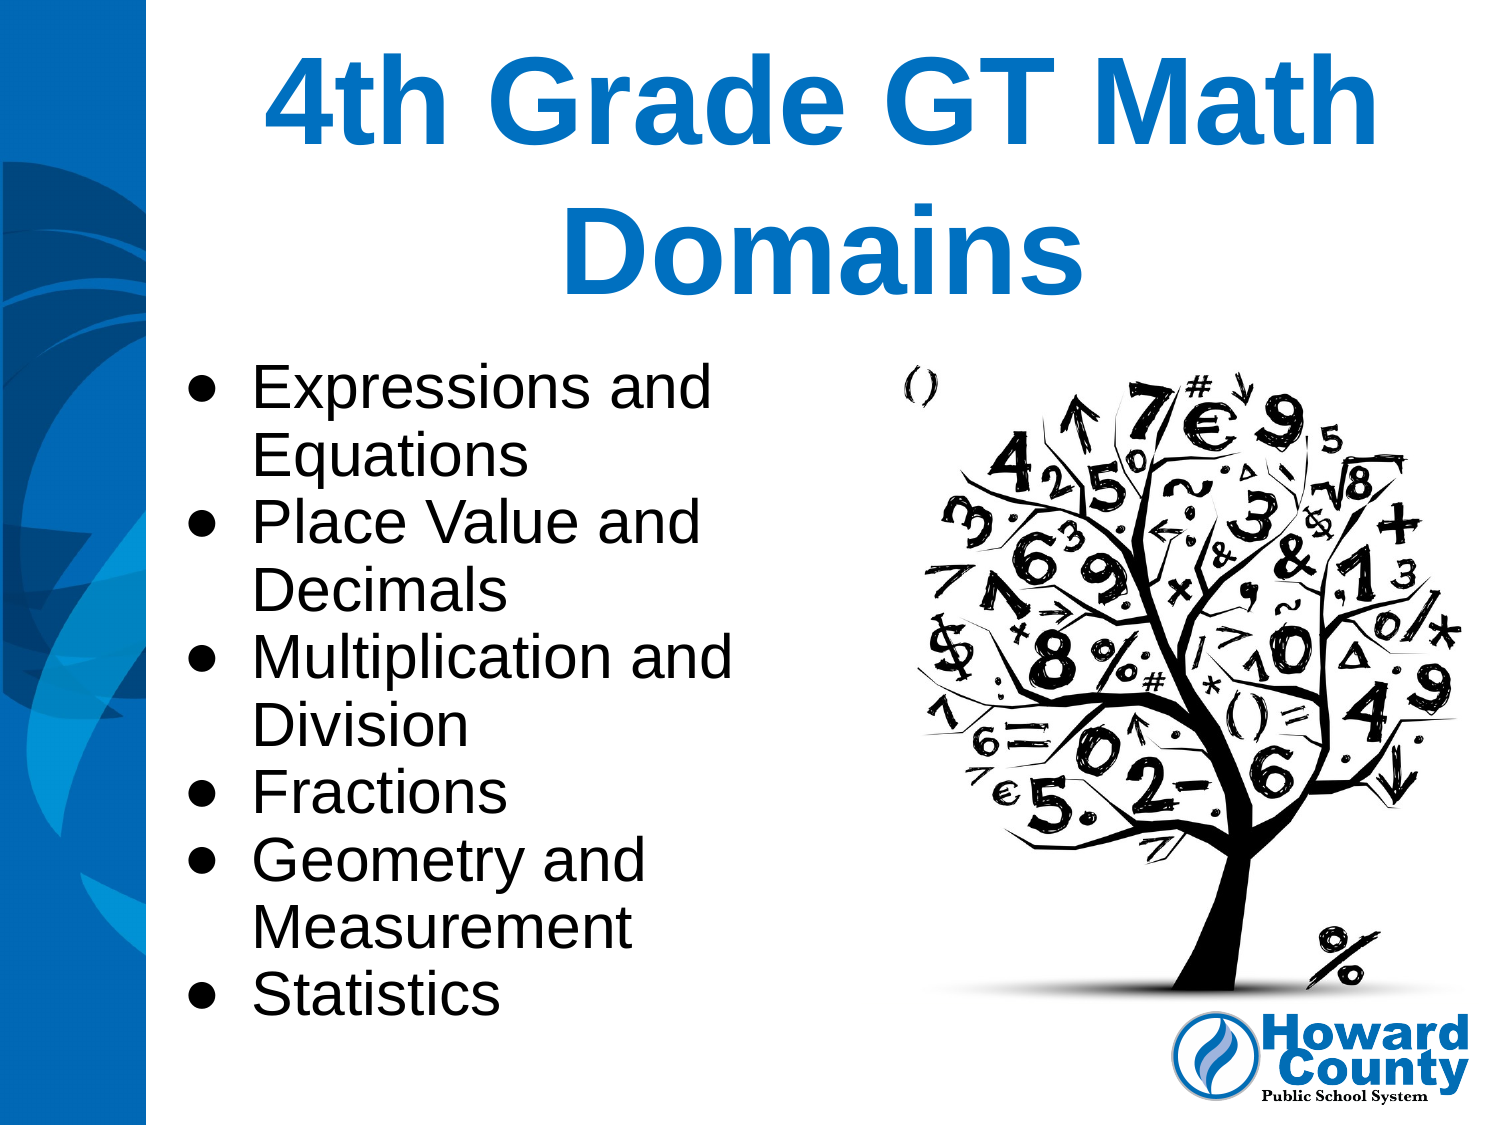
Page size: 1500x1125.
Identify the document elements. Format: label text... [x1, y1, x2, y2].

picture [1171, 1011, 1469, 1105]
picture [861, 364, 1479, 1005]
text_box Expressions and Equations Place Value and Decimals Multiplication and Division Fractions Geometry and Measurement Statistics [161, 340, 920, 980]
picture [0, 0, 146, 1125]
text_box 4th Grade GT Math Domains [147, 12, 1500, 250]
